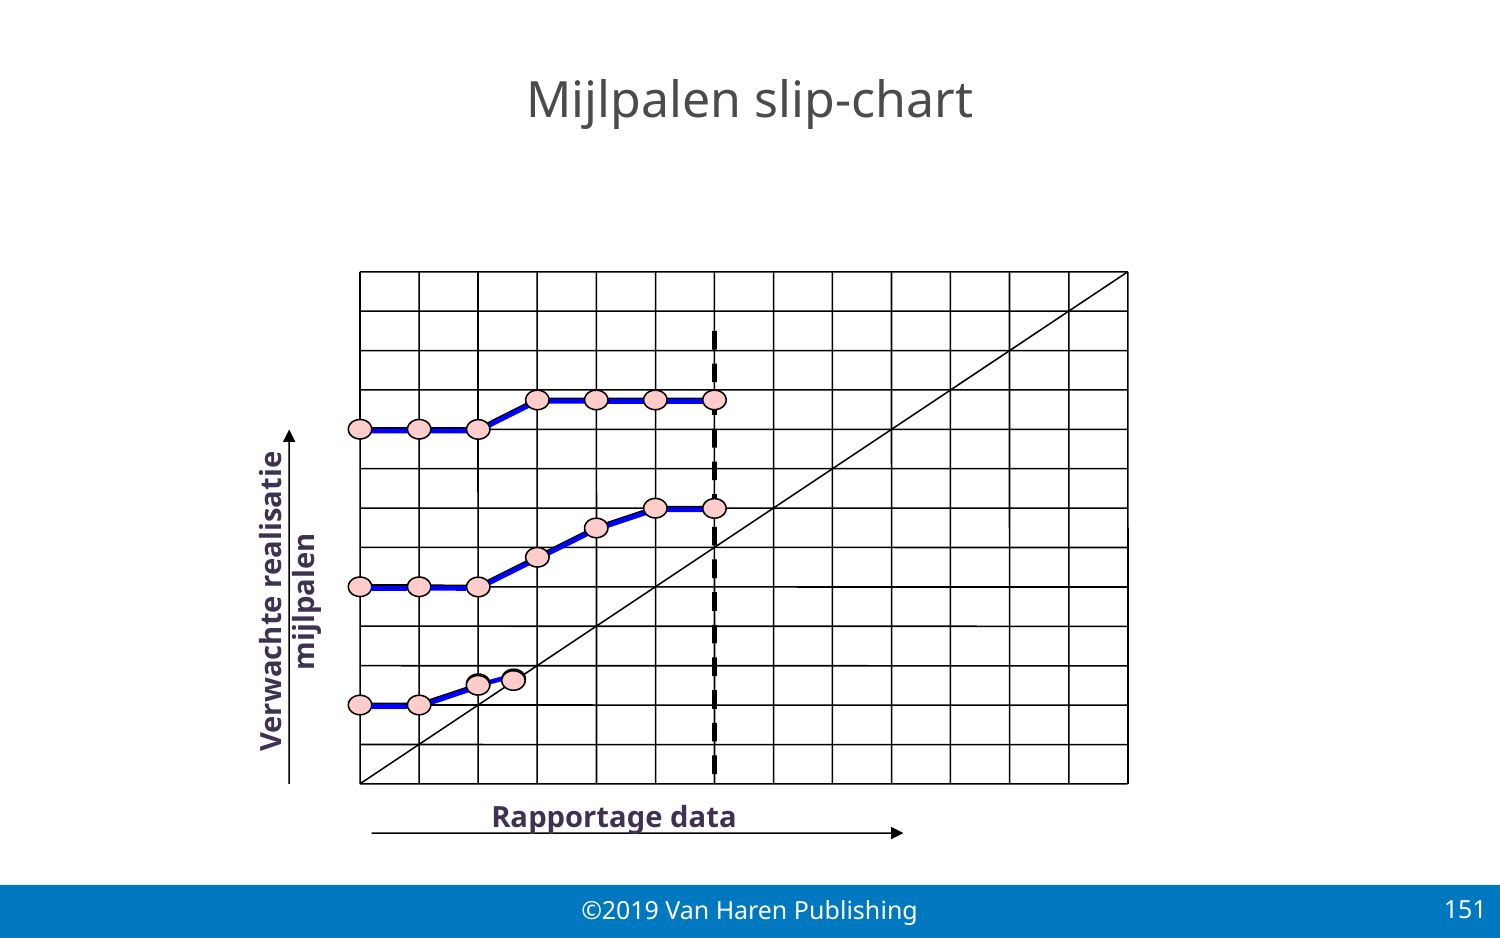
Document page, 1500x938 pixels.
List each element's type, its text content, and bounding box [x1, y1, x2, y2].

text_box [407, 577, 431, 597]
text_box [466, 675, 490, 696]
text_box [348, 695, 372, 715]
text_box Verwachte realisatie mijlpalen [247, 429, 329, 774]
text_box [821, 826, 904, 840]
text_box [525, 547, 550, 568]
text_box [584, 390, 608, 410]
text_box [702, 498, 727, 519]
title Mijlpalen slip-chart [188, 45, 1312, 150]
text_box [584, 518, 608, 538]
text_box [525, 390, 550, 410]
text_box [466, 577, 490, 597]
text_box [466, 419, 490, 440]
text_box [643, 390, 668, 410]
text_box [348, 577, 372, 597]
text_box Rapportage data [407, 793, 821, 842]
text_box [643, 498, 668, 518]
text_box [501, 670, 526, 691]
text_box [407, 695, 431, 715]
text_box [702, 390, 727, 410]
text_box [348, 419, 372, 440]
text_box [407, 419, 431, 440]
slide_number 151 [1188, 884, 1500, 938]
